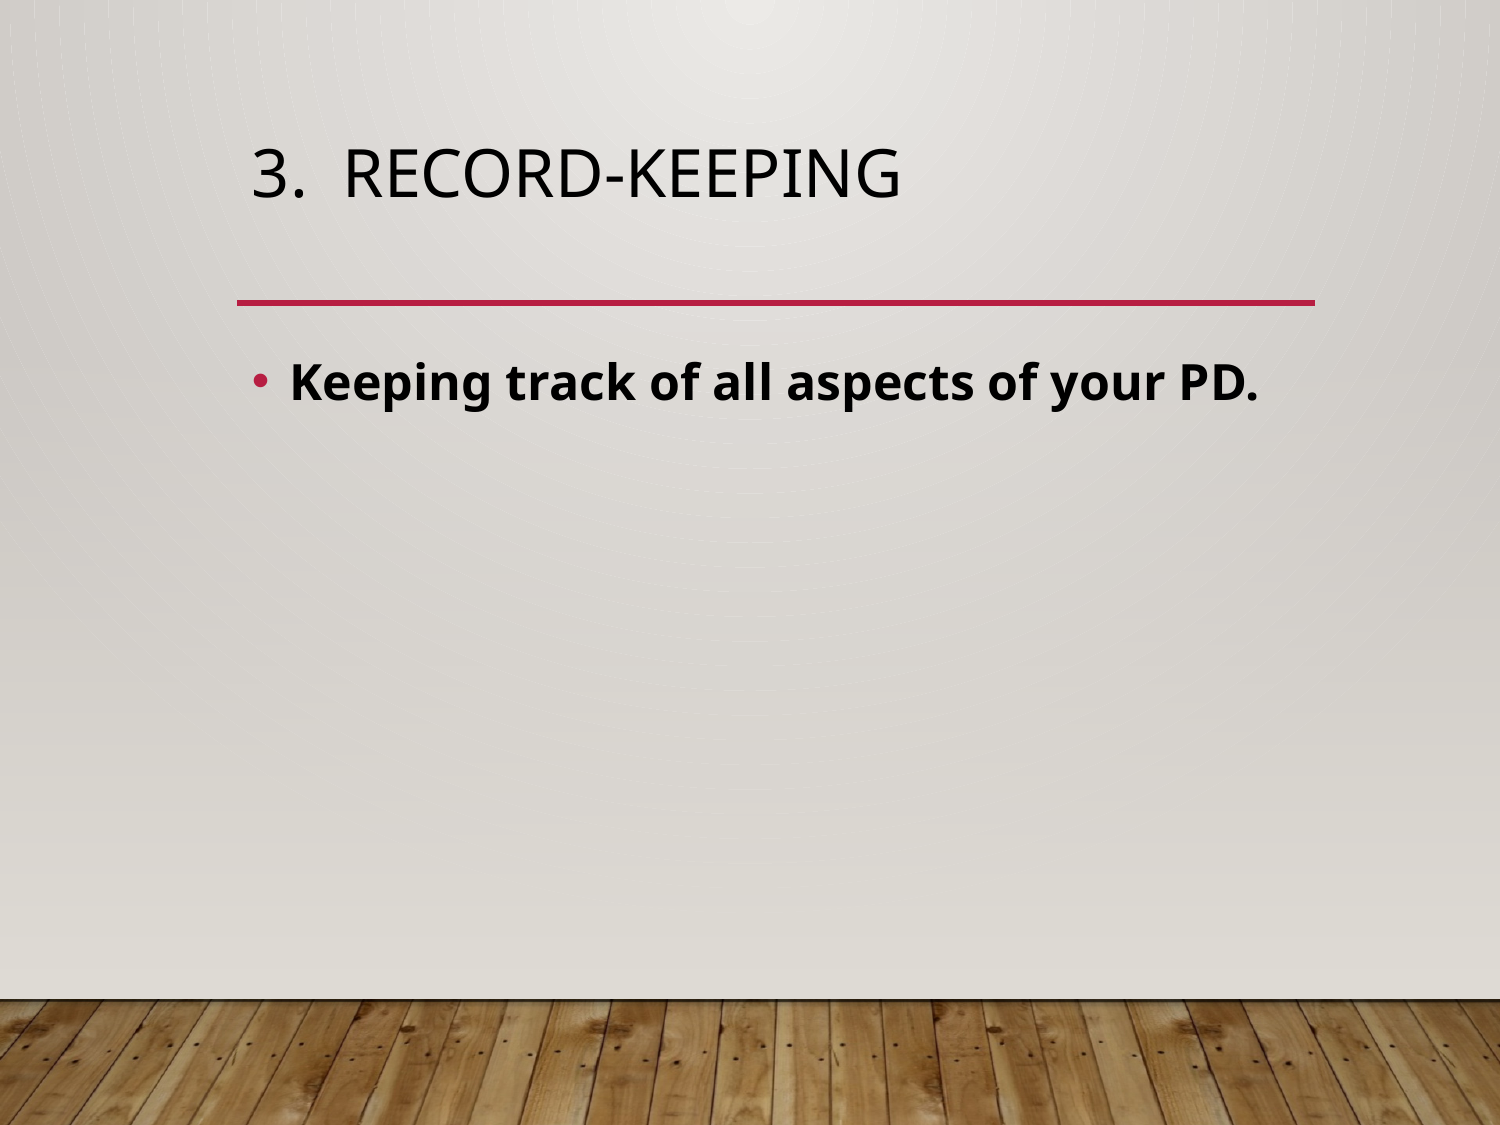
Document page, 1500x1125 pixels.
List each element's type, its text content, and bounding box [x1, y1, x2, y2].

picture [0, 999, 1500, 1125]
list Keeping track of all aspects of your PD. [236, 330, 1315, 974]
title 3. Record-keeping [236, 131, 1315, 305]
